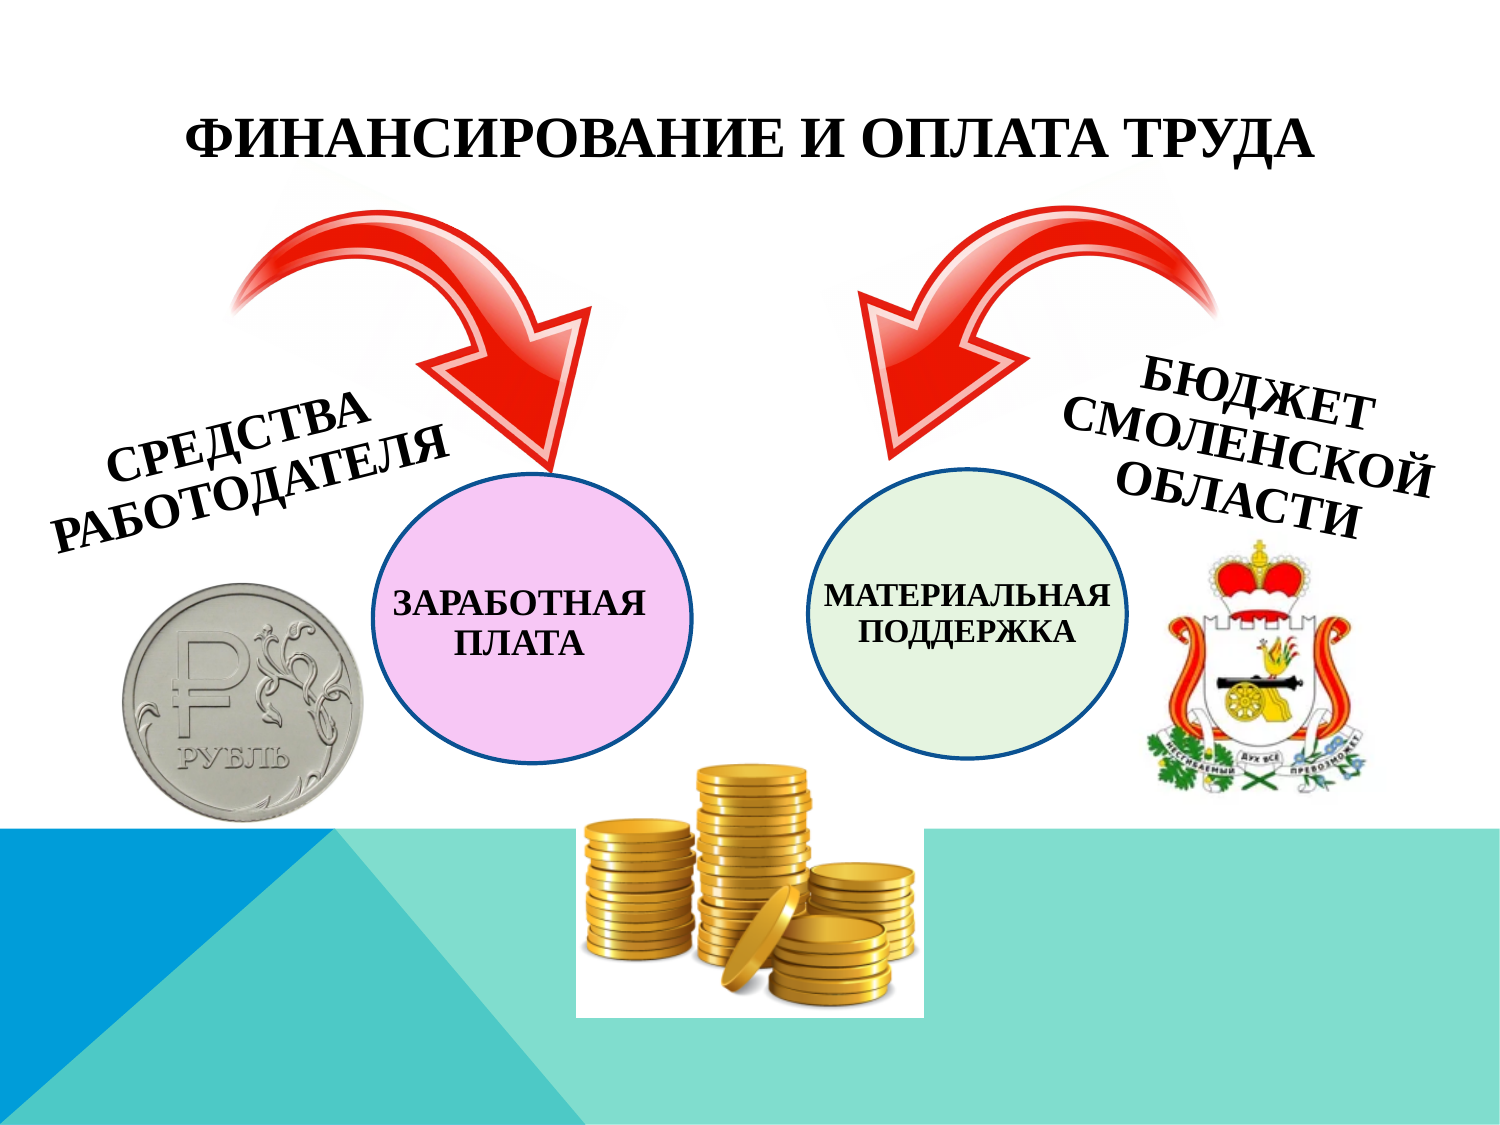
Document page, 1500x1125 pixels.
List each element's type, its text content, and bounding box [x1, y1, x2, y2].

text_box МАТЕРИАЛЬНАЯ ПОДДЕРЖКА [783, 577, 1098, 650]
picture [821, 171, 1224, 460]
text_box [811, 467, 1098, 577]
picture [575, 758, 924, 1018]
picture [117, 581, 371, 824]
title ФИНАНСИРОВАНИЕ И ОПЛАТА ТРУДА [75, 107, 1425, 171]
picture [223, 156, 628, 472]
picture [1103, 522, 1426, 826]
text_box БЮДЖЕТ СМОЛЕНСКОЙ ОБЛАСТИ [1026, 356, 1472, 567]
text_box [810, 650, 1098, 761]
text_box [378, 664, 686, 766]
text_box СРЕДСТВА РАБОТОДАТЕЛЯ [25, 409, 463, 568]
text_box [375, 471, 689, 582]
text_box ЗАРАБОТНАЯ ПЛАТА [372, 582, 704, 664]
